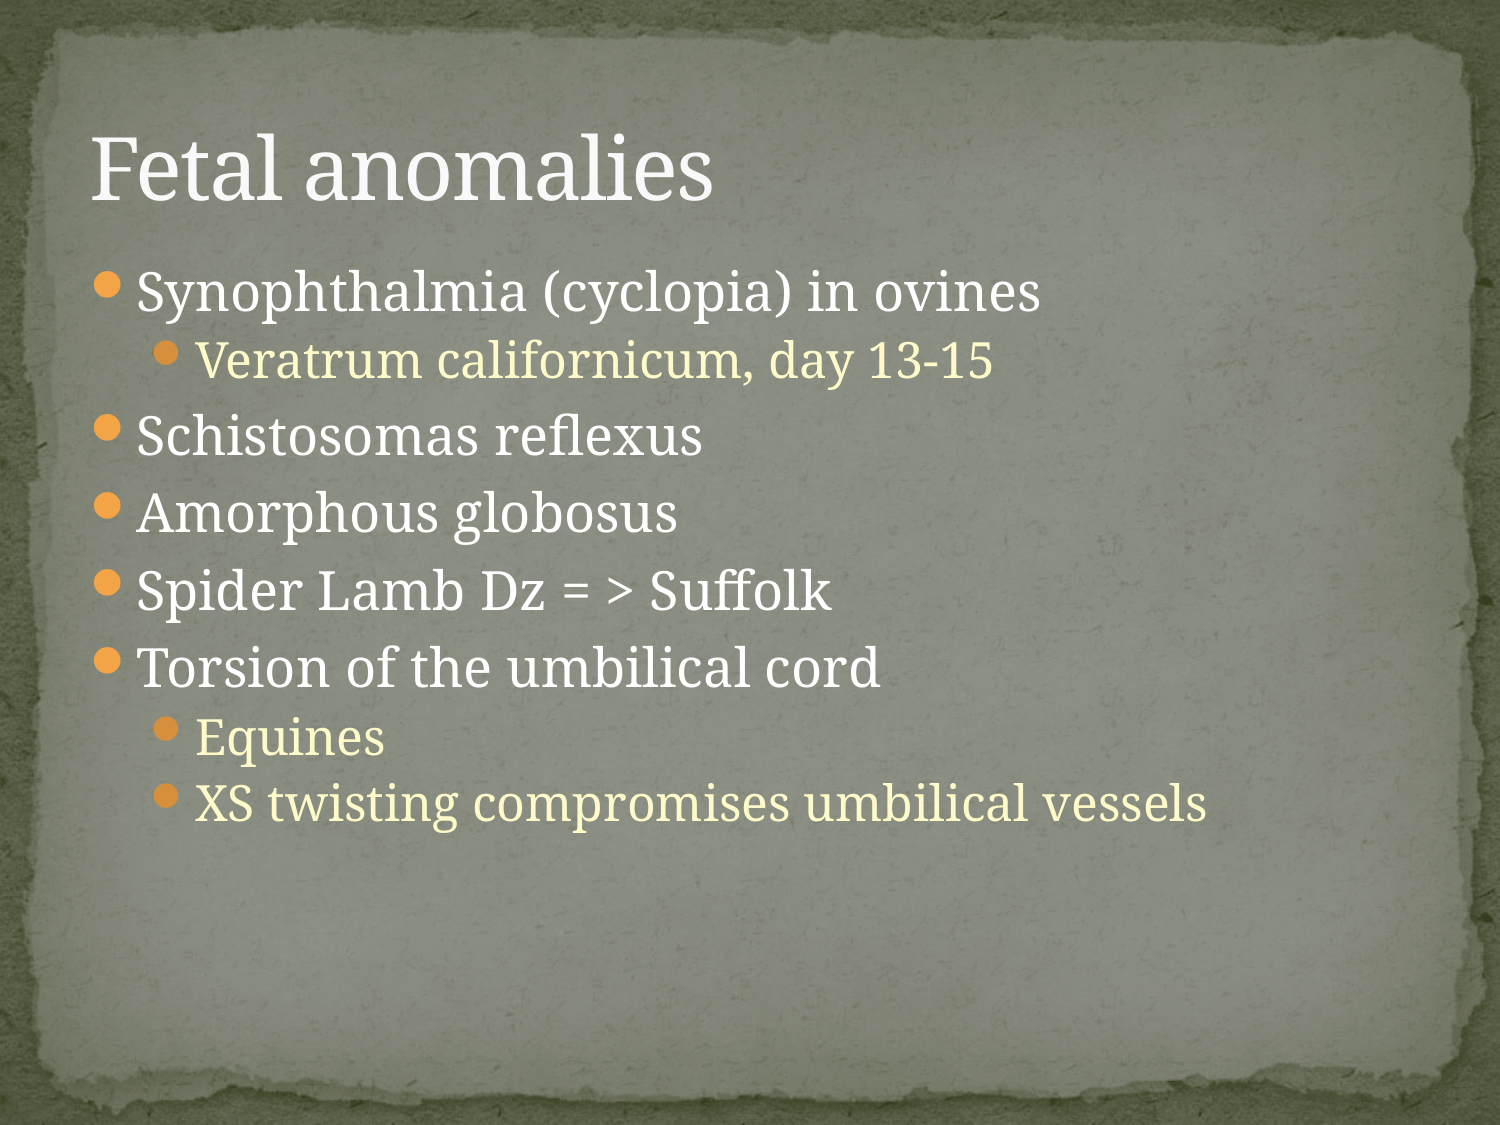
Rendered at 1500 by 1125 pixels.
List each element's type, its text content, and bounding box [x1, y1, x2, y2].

title Fetal anomalies [74, 24, 1425, 225]
list Synophthalmia (cyclopia) in ovines Veratrum californicum, day 13-15 Schistosomas reflexus Amorphous globosus Spider Lamb Dz = > Suffolk Torsion of the umbilical cord Equines XS twisting compromises umbilical vessels [74, 249, 1426, 1001]
